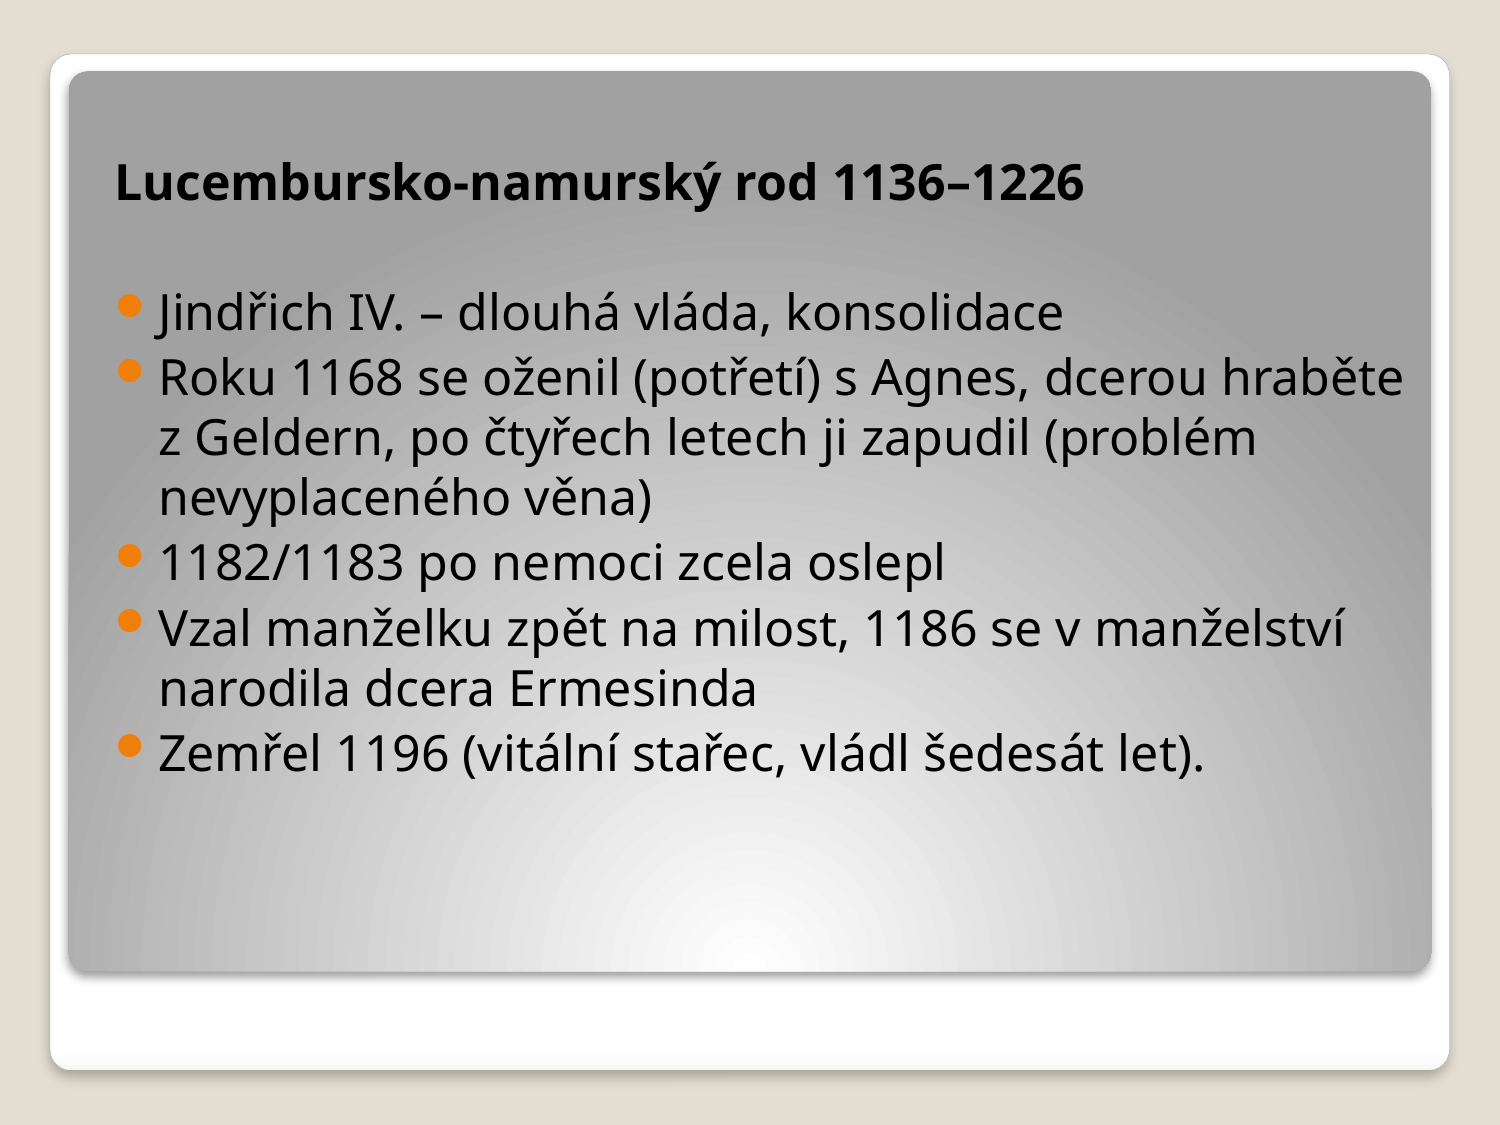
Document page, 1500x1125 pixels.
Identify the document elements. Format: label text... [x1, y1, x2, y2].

list Lucembursko-namurský rod 1136–1226 Jindřich IV. – dlouhá vláda, konsolidace Roku 1168 se oženil (potřetí) s Agnes, dcerou hraběte z Geldern, po čtyřech letech ji zapudil (problém nevyplaceného věna) 1182/1183 po nemoci zcela oslepl Vzal manželku zpět na milost, 1186 se v manželství narodila dcera Ermesinda Zemřel 1196 (vitální stařec, vládl šedesát let). [84, 135, 1428, 822]
